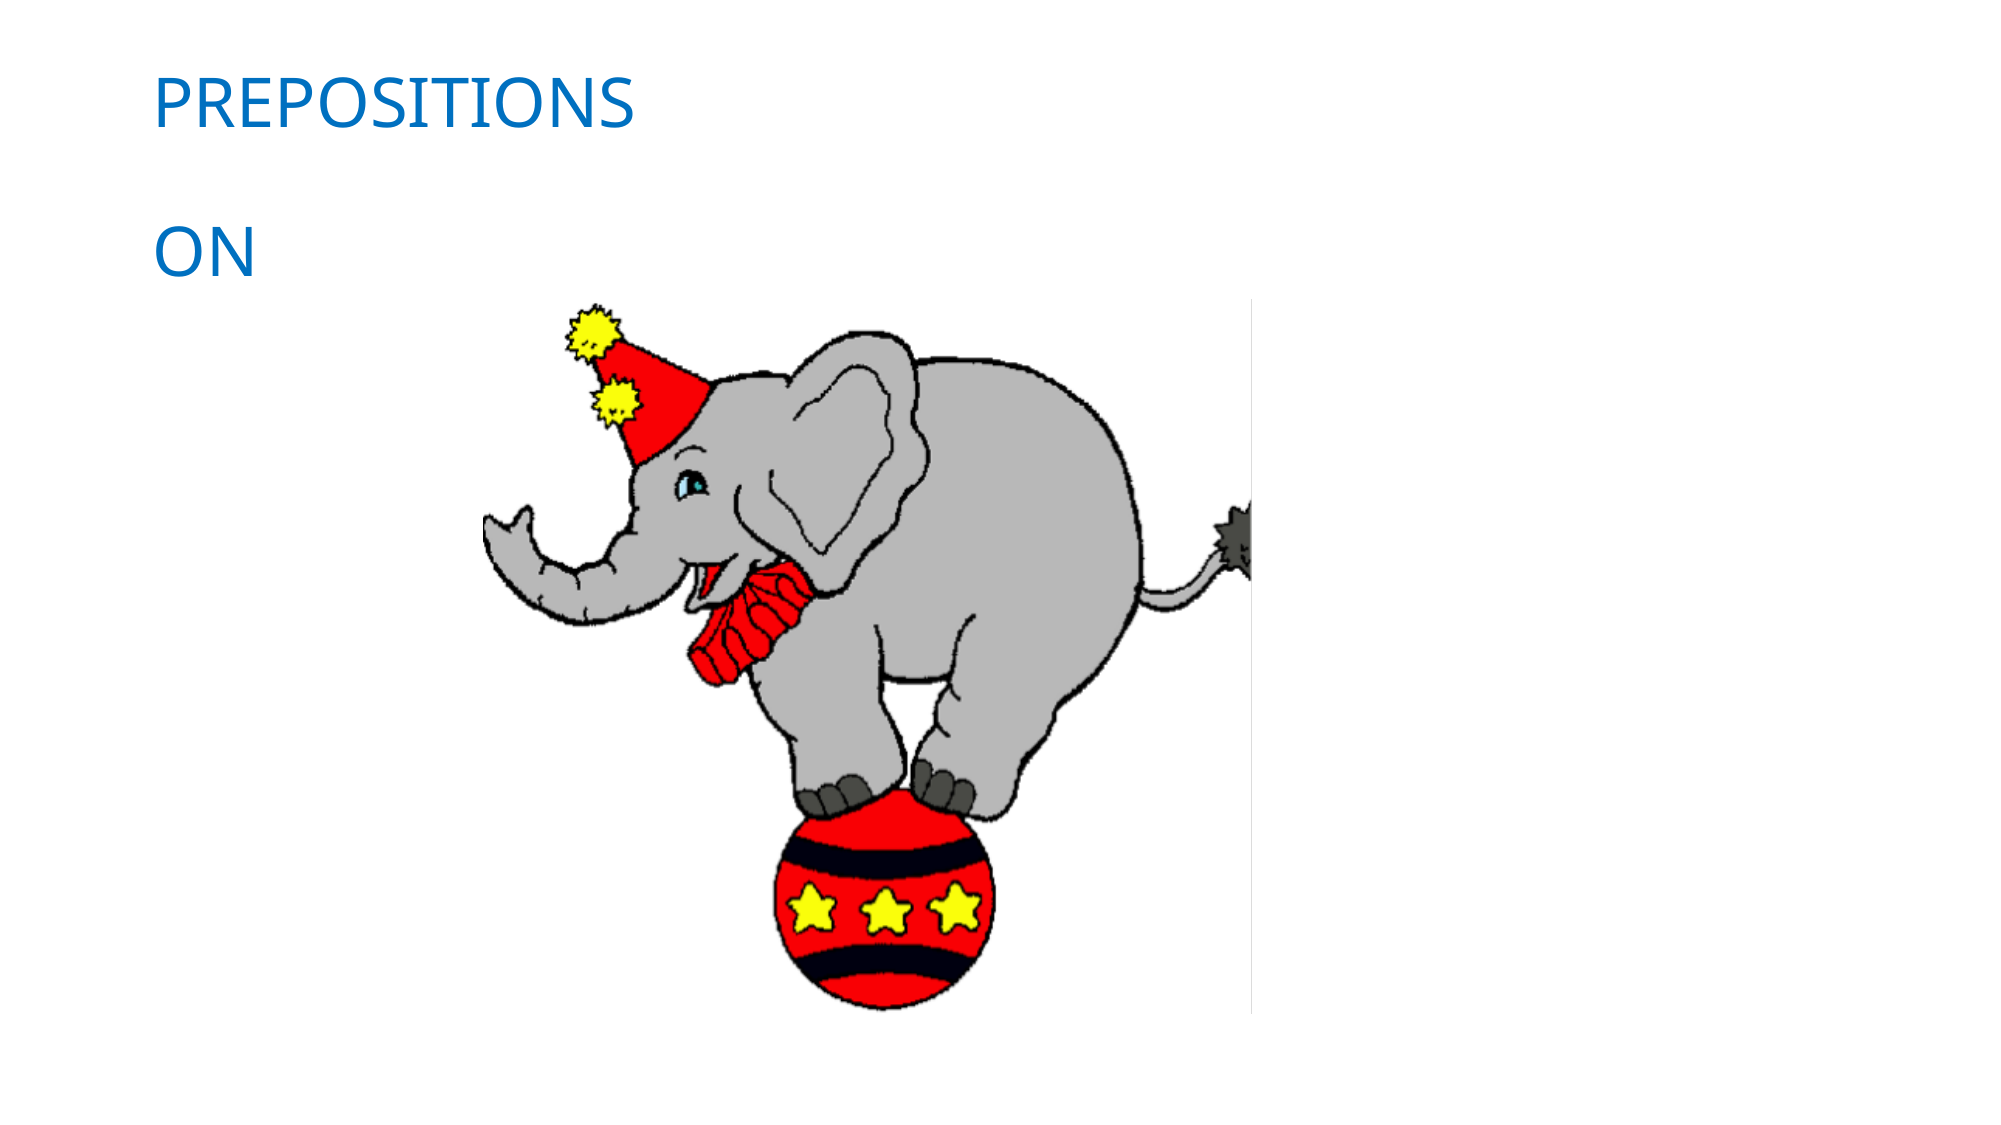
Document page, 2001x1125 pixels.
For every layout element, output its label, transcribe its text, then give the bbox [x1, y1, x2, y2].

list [483, 299, 1517, 1014]
title PREPOSITIONS ON [137, 59, 1863, 300]
